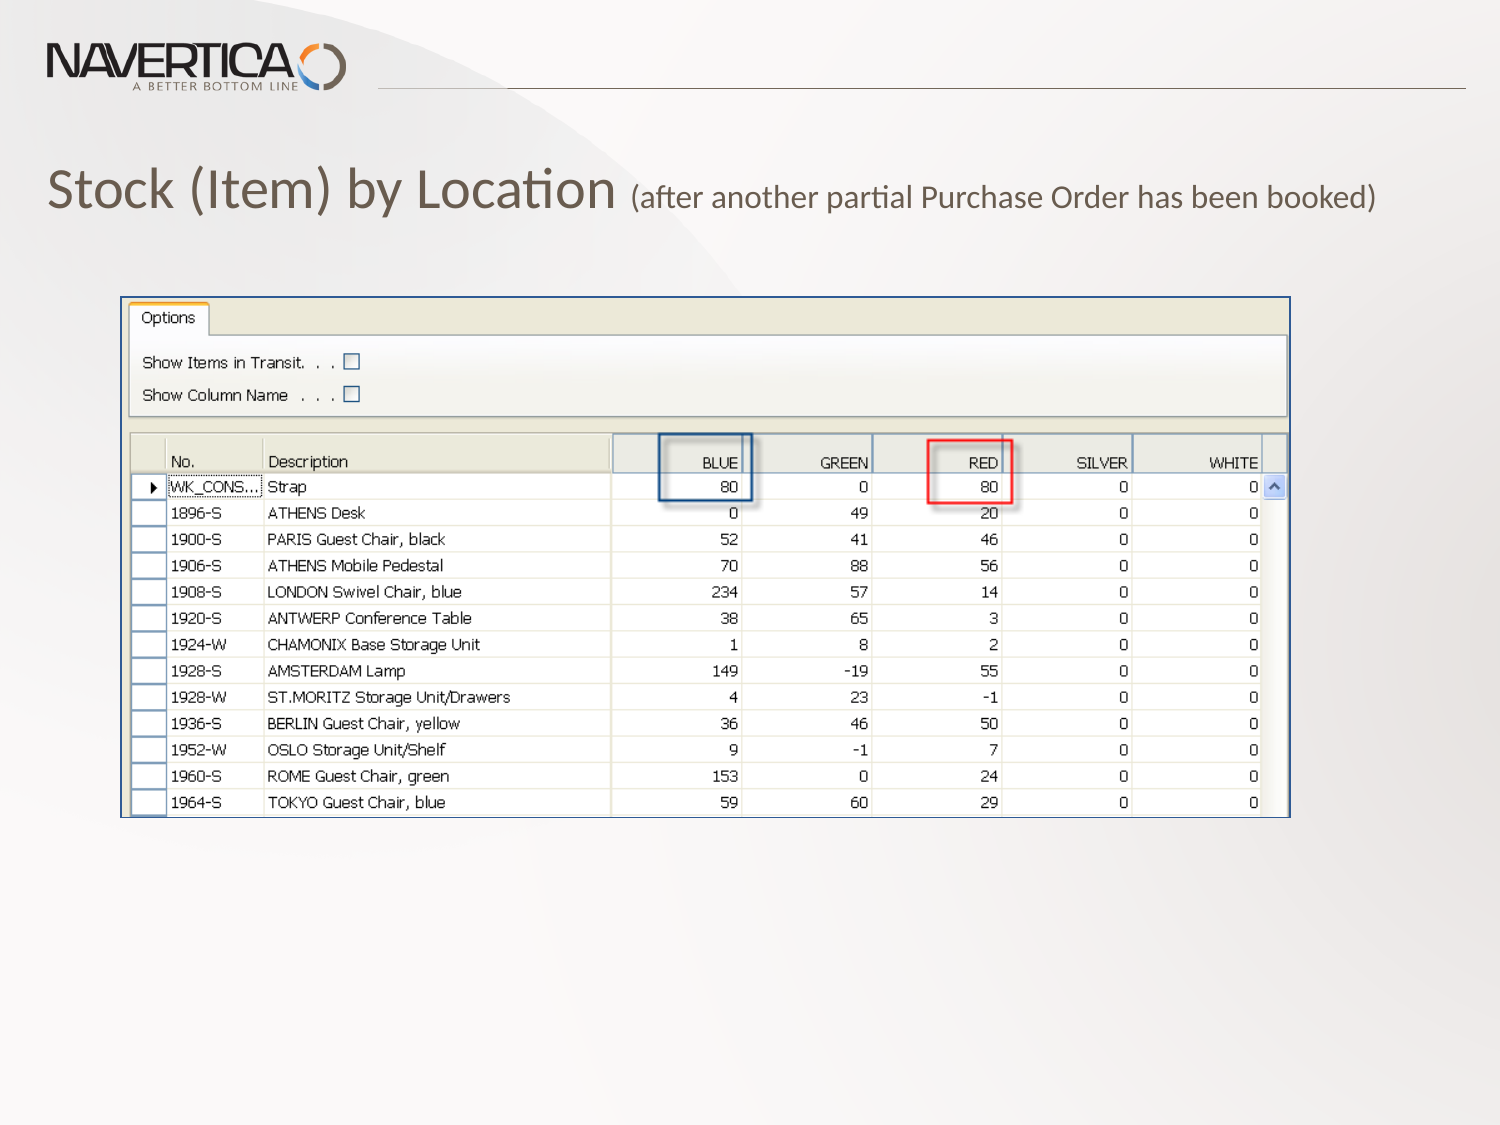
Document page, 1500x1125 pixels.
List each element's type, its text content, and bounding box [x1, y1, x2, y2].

title Stock (Item) by Location (after another partial Purchase Order has been booked) [32, 137, 1465, 233]
picture [0, 0, 1500, 1125]
